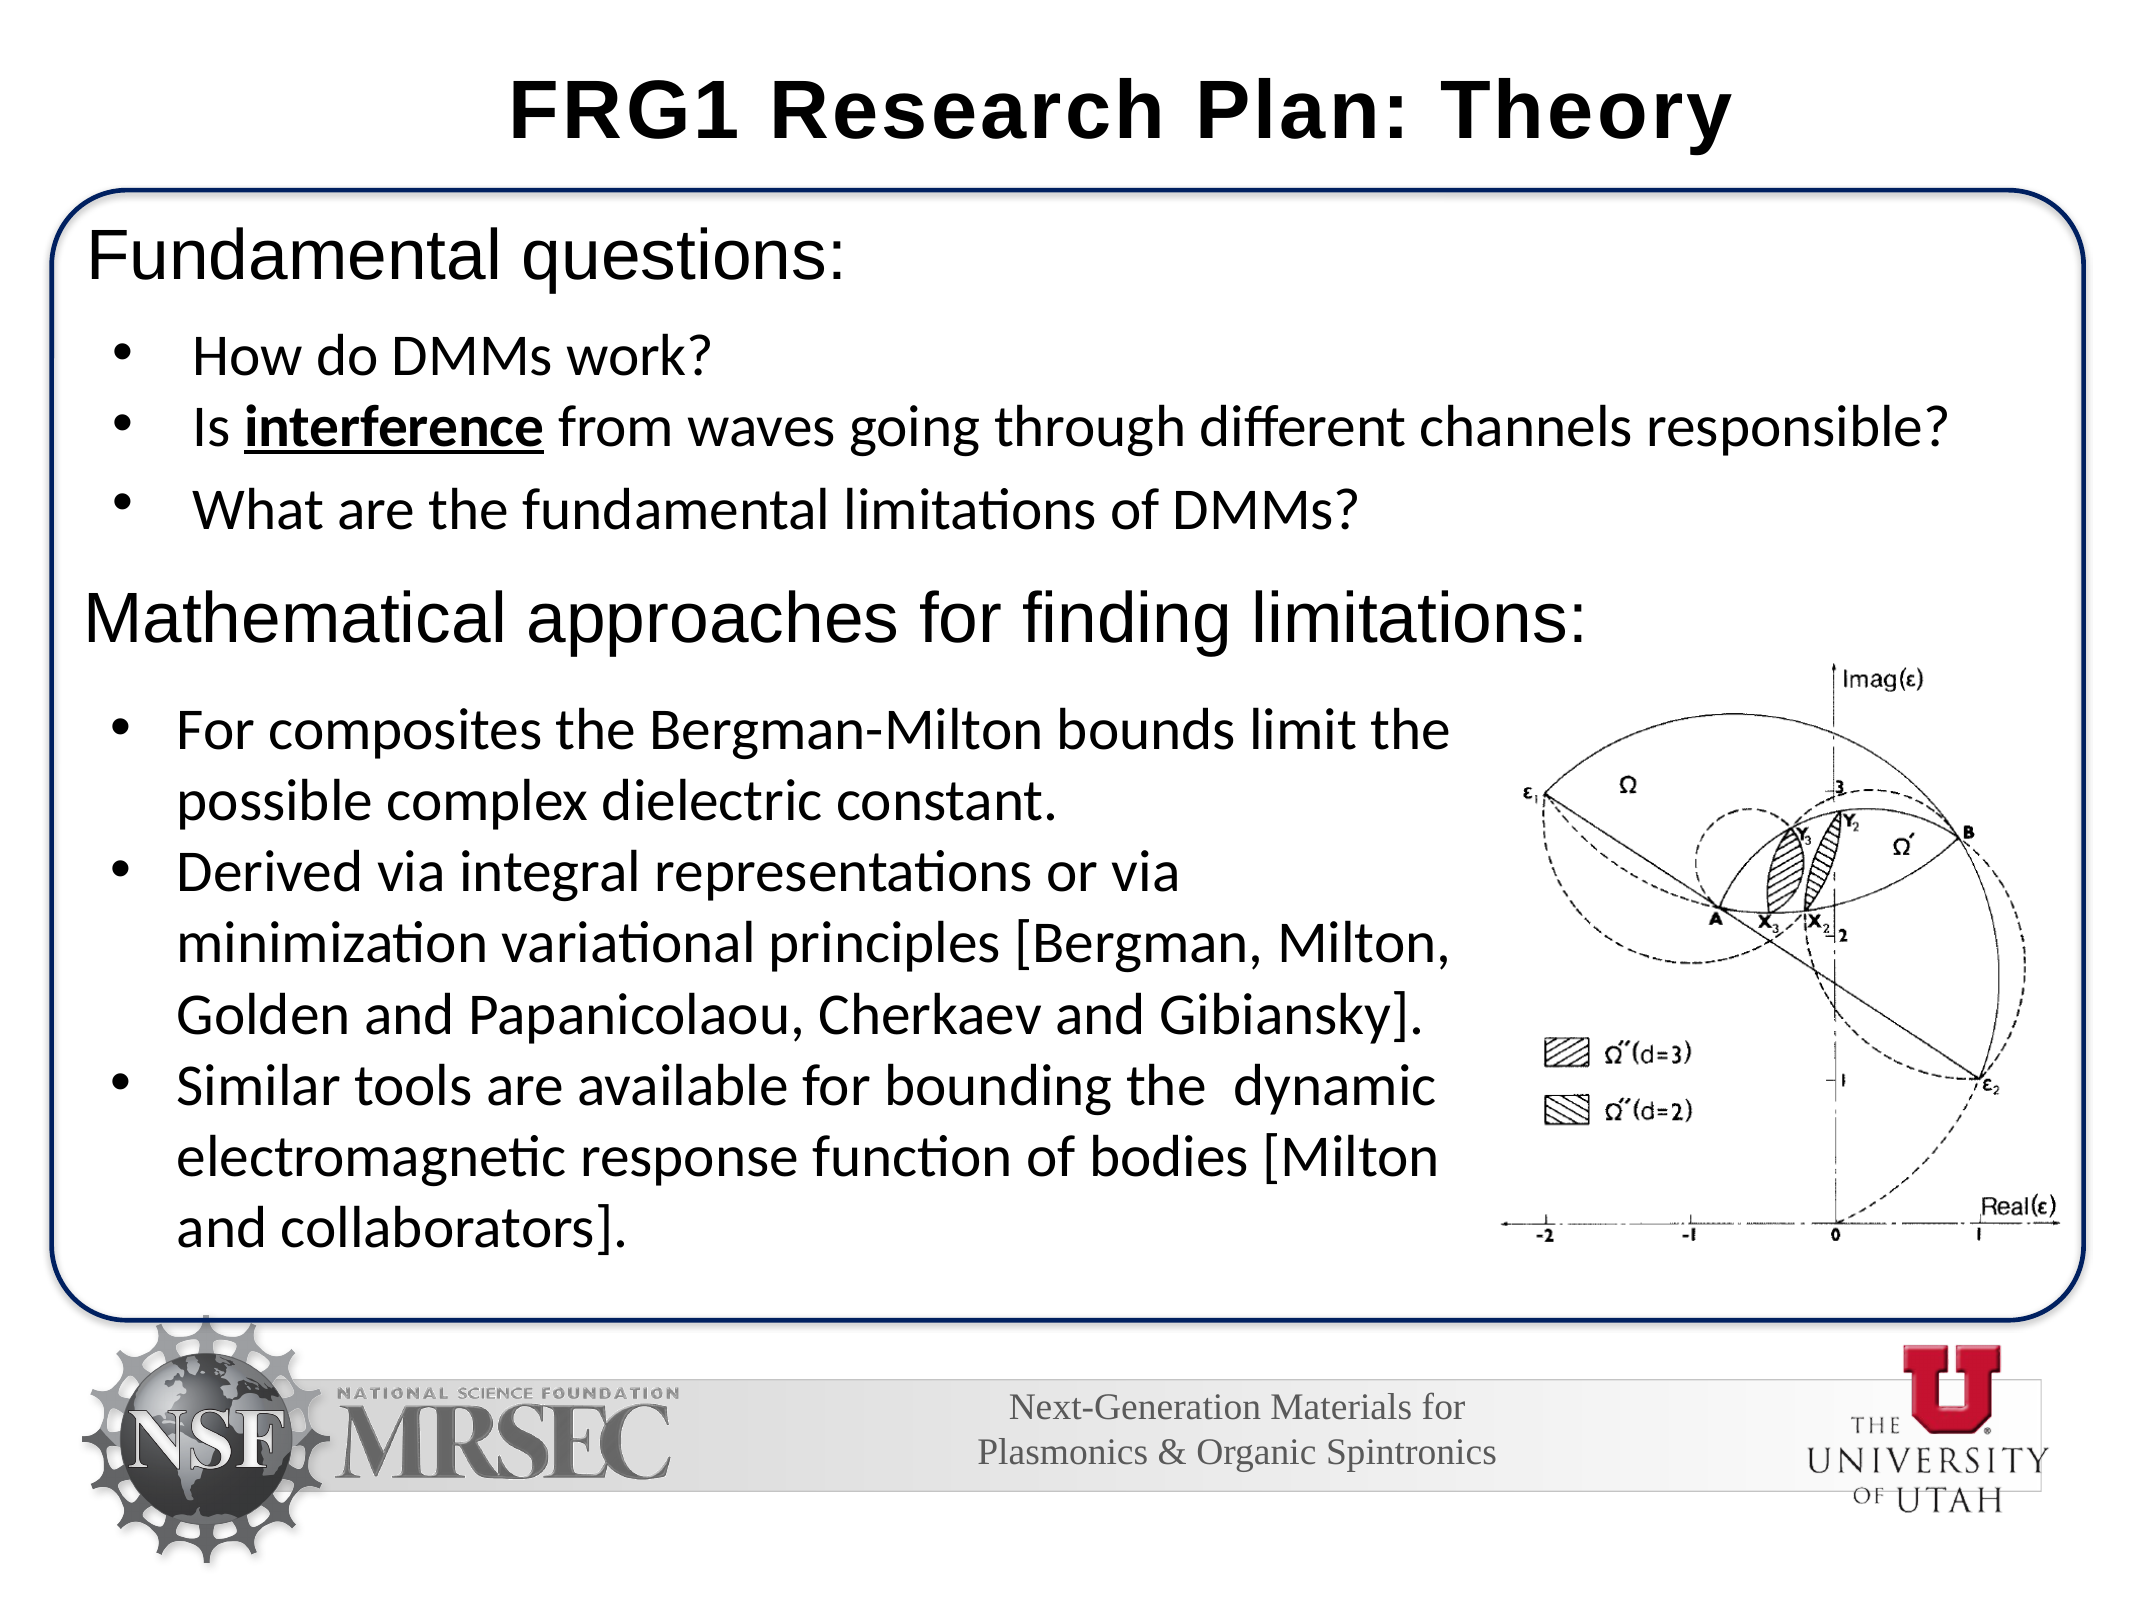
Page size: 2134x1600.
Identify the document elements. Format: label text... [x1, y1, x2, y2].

text_box [50, 189, 2085, 1322]
picture [1479, 628, 2088, 1254]
text_box FRG1 Research Plan: Theory [0, 0, 2134, 191]
picture [1791, 1299, 2067, 1575]
text_box For composites the Bergman-Milton bounds limit the possible complex dielectric constant. Derived via integral representations or via minimization variational principles [Bergman, Milton, Golden and Papanicolaou, Cherkaev and Gibiansky]. Similar tools are available for bounding the dynamic electromagnetic response function of bodies [Milton and collaborators]. [95, 683, 1494, 1267]
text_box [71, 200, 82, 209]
picture [82, 1315, 330, 1563]
